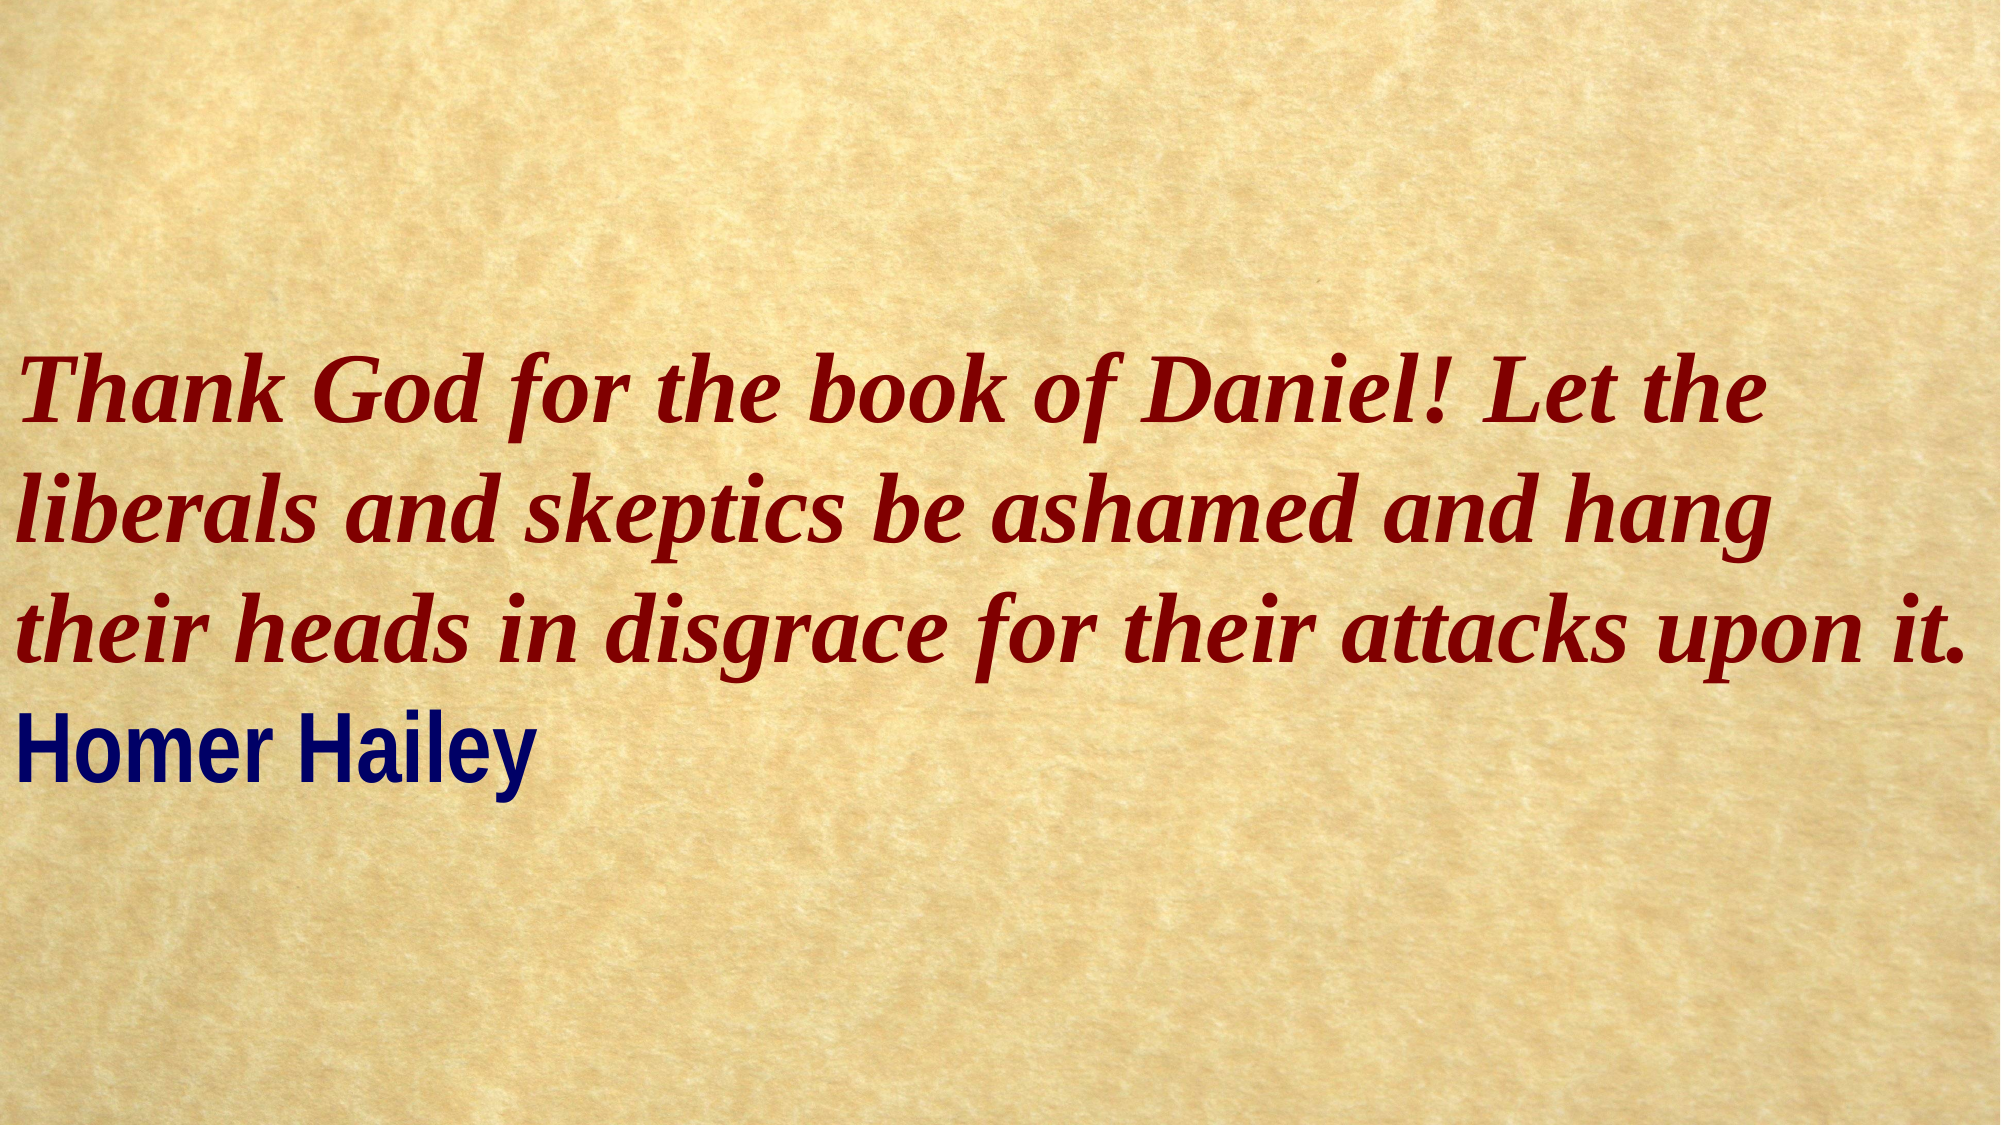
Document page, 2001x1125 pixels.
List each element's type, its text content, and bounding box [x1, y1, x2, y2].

text_box Thank God for the book of Daniel! Let the liberals and skeptics be ashamed and hang their heads in disgrace for their attacks upon it. Homer Hailey [0, 0, 2000, 1125]
